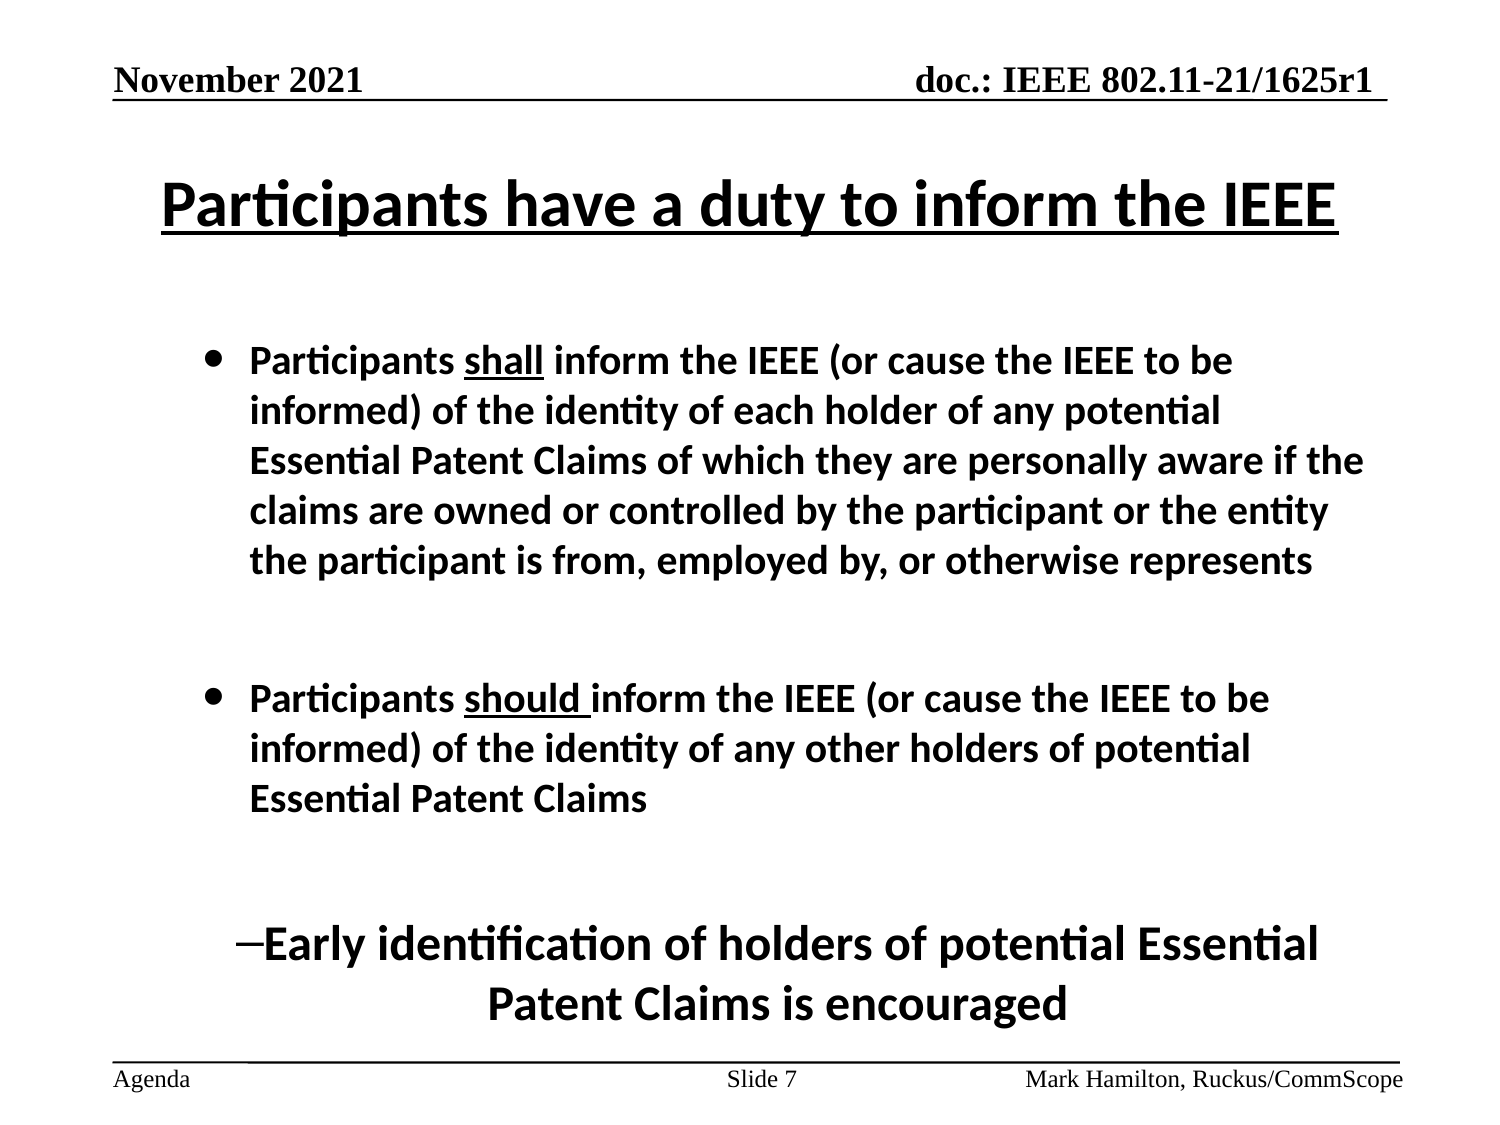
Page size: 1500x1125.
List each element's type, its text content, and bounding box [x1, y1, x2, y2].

title Participants have a duty to inform the IEEE [112, 112, 1388, 288]
list Participants shall inform the IEEE (or cause the IEEE to be informed) of the identity of each holder of any potential Essential Patent Claims of which they are personally aware if the claims are owned or controlled by the participant or the entity the participant is from, employed by, or otherwise represents Participants should inform the IEEE (or cause the IEEE to be informed) of the identity of any other holders of potential Essential Patent Claims Early identification of holders of potential Essential Patent Claims is encouraged [112, 324, 1388, 1000]
